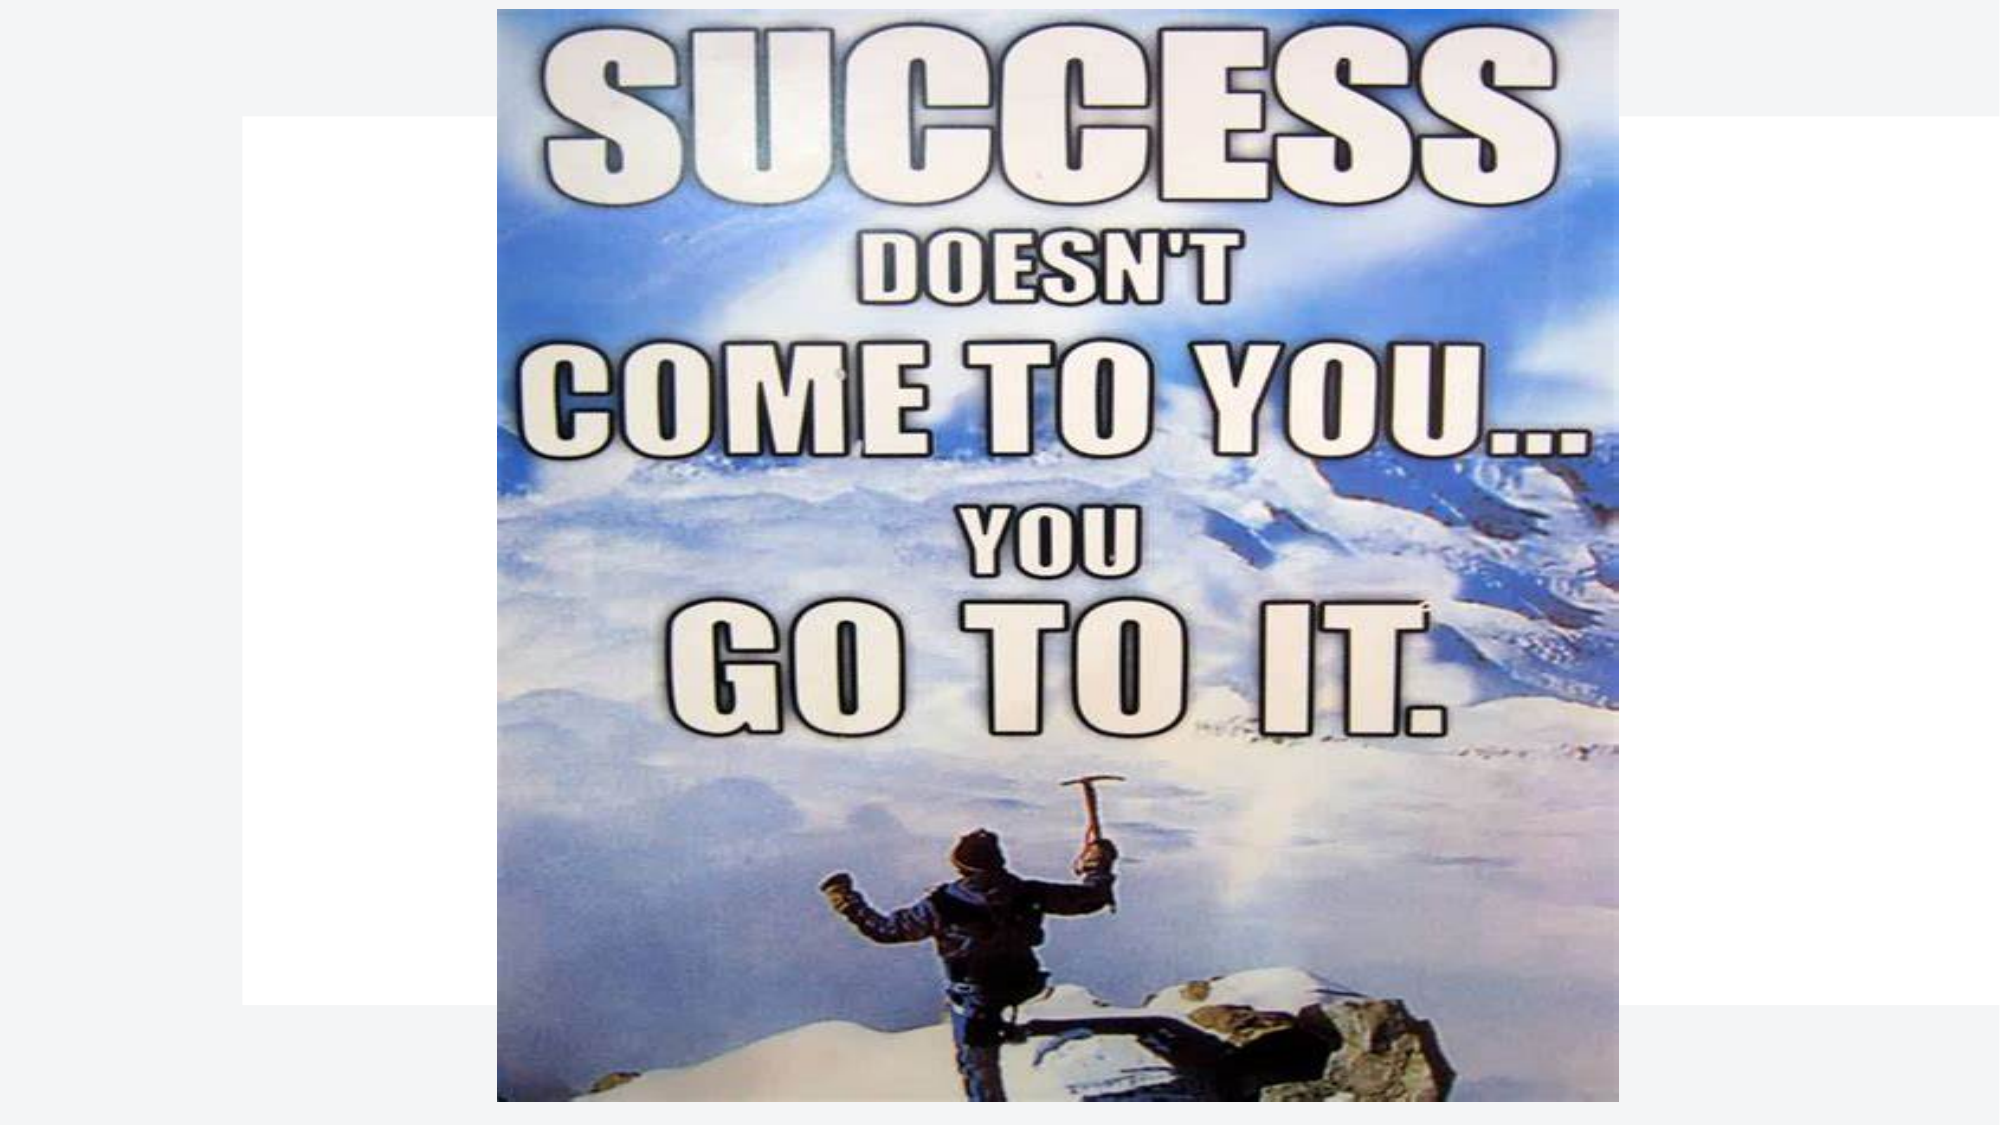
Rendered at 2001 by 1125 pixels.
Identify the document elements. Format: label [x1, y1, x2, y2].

picture [497, 9, 1619, 1102]
